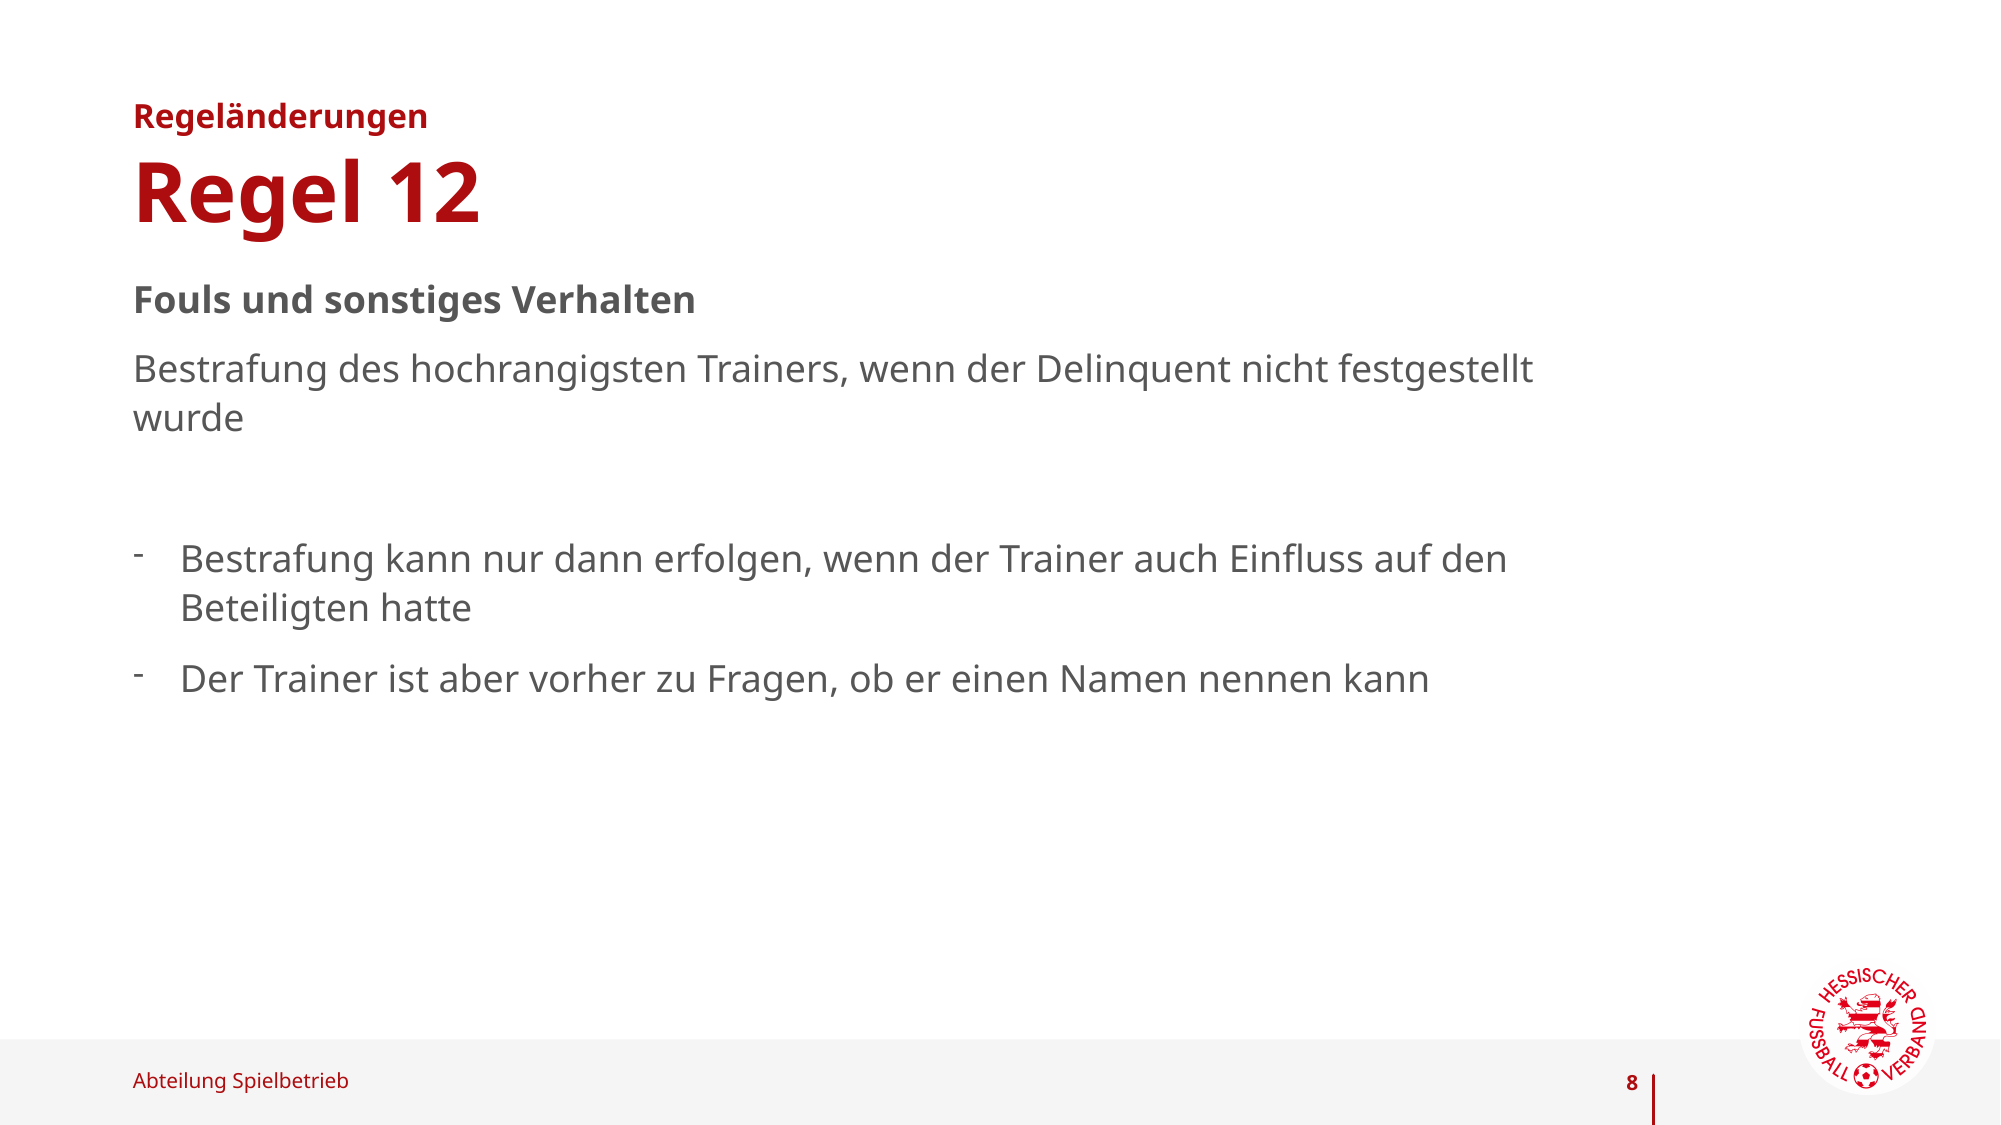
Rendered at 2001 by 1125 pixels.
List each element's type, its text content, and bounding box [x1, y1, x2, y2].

list Fouls und sonstiges Verhalten [132, 274, 1651, 336]
title Regel 12 [132, 142, 1651, 232]
list Regeländerungen [132, 92, 1651, 132]
slide_number 8 [1522, 1062, 1653, 1123]
list Bestrafung des hochrangigsten Trainers, wenn der Delinquent nicht festgestellt wurde Bestrafung kann nur dann erfolgen, wenn der Trainer auch Einfluss auf den Beteiligten hatte Der Trainer ist aber vorher zu Fragen, ob er einen Namen nennen kann [132, 336, 1651, 932]
picture [1799, 958, 1936, 1095]
